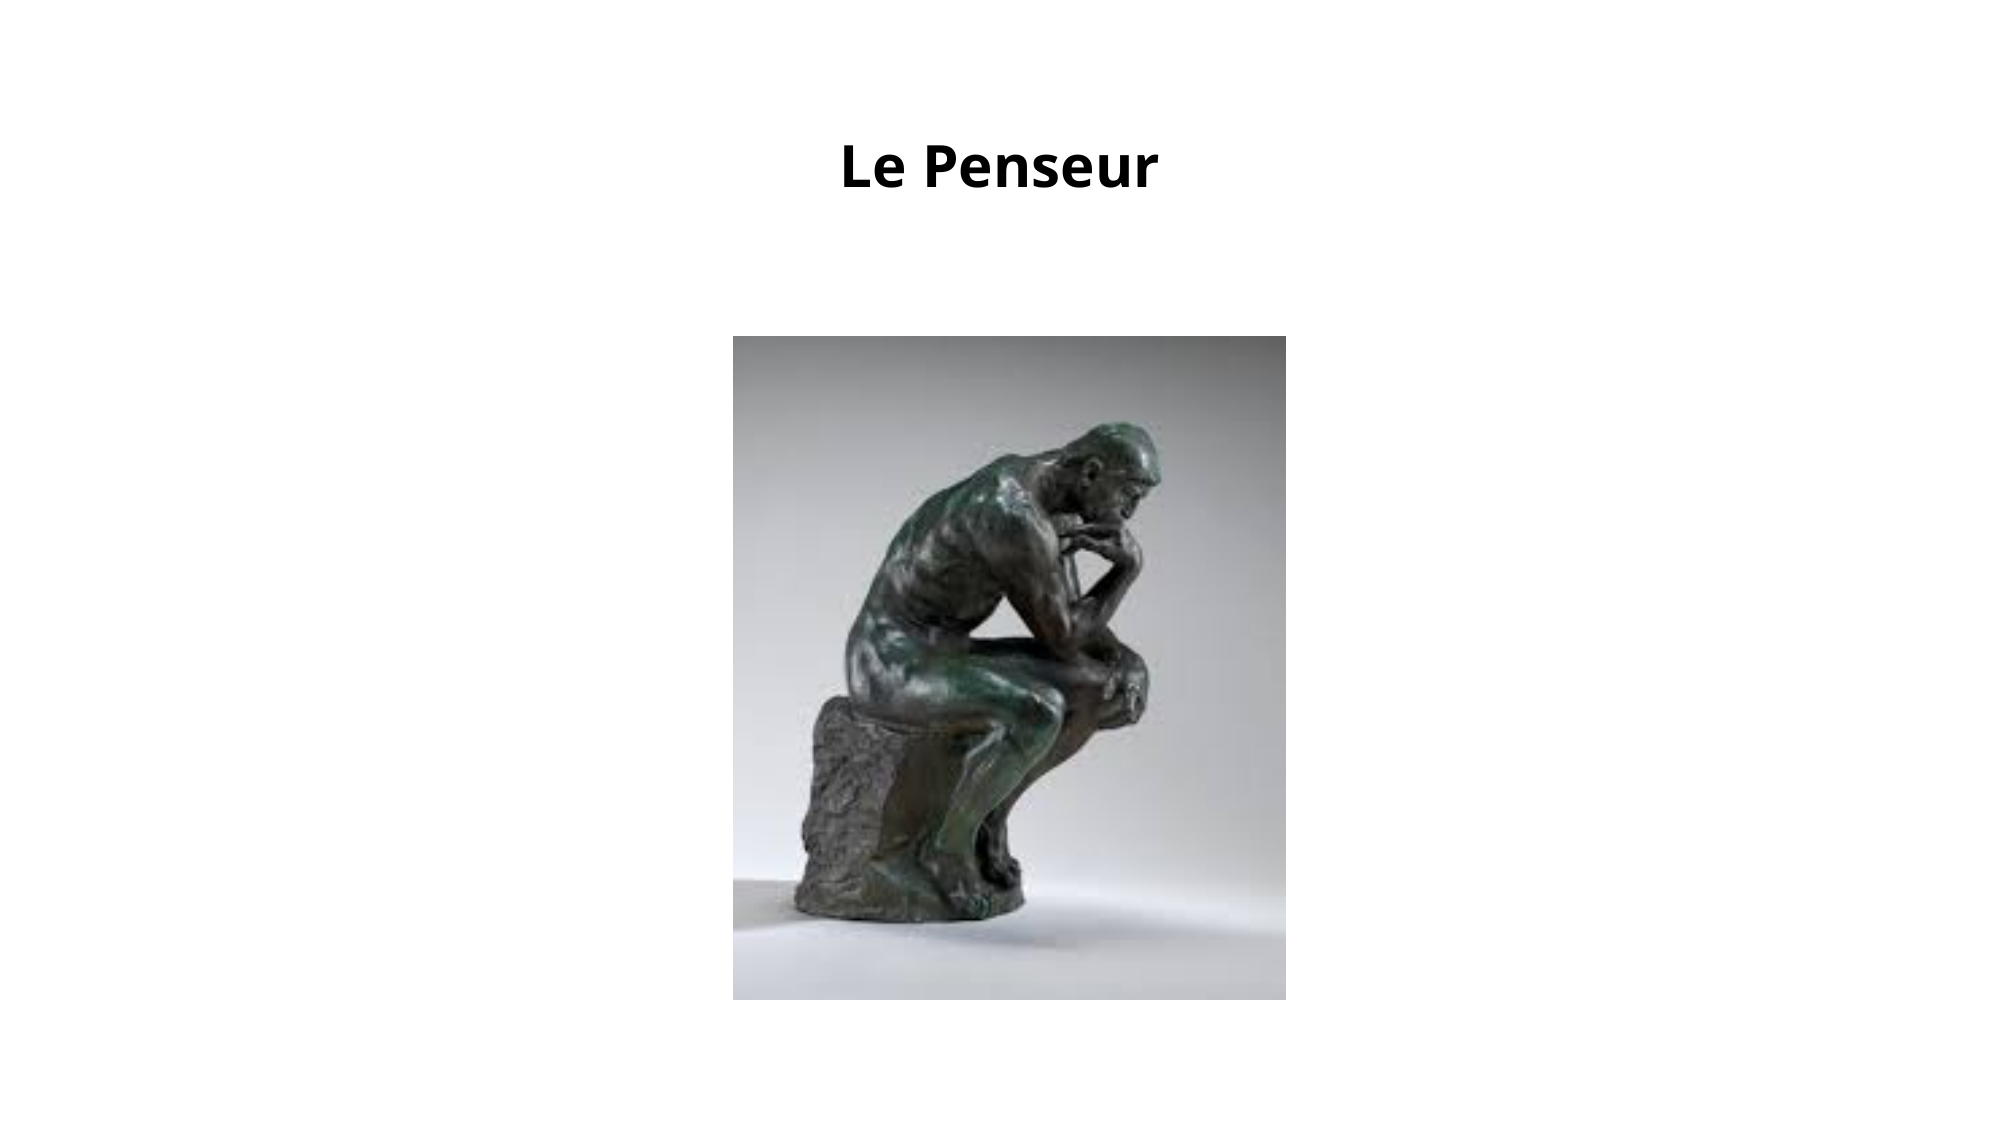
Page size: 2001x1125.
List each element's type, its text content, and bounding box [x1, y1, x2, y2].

title Le Penseur [137, 59, 1863, 278]
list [733, 336, 1286, 1000]
